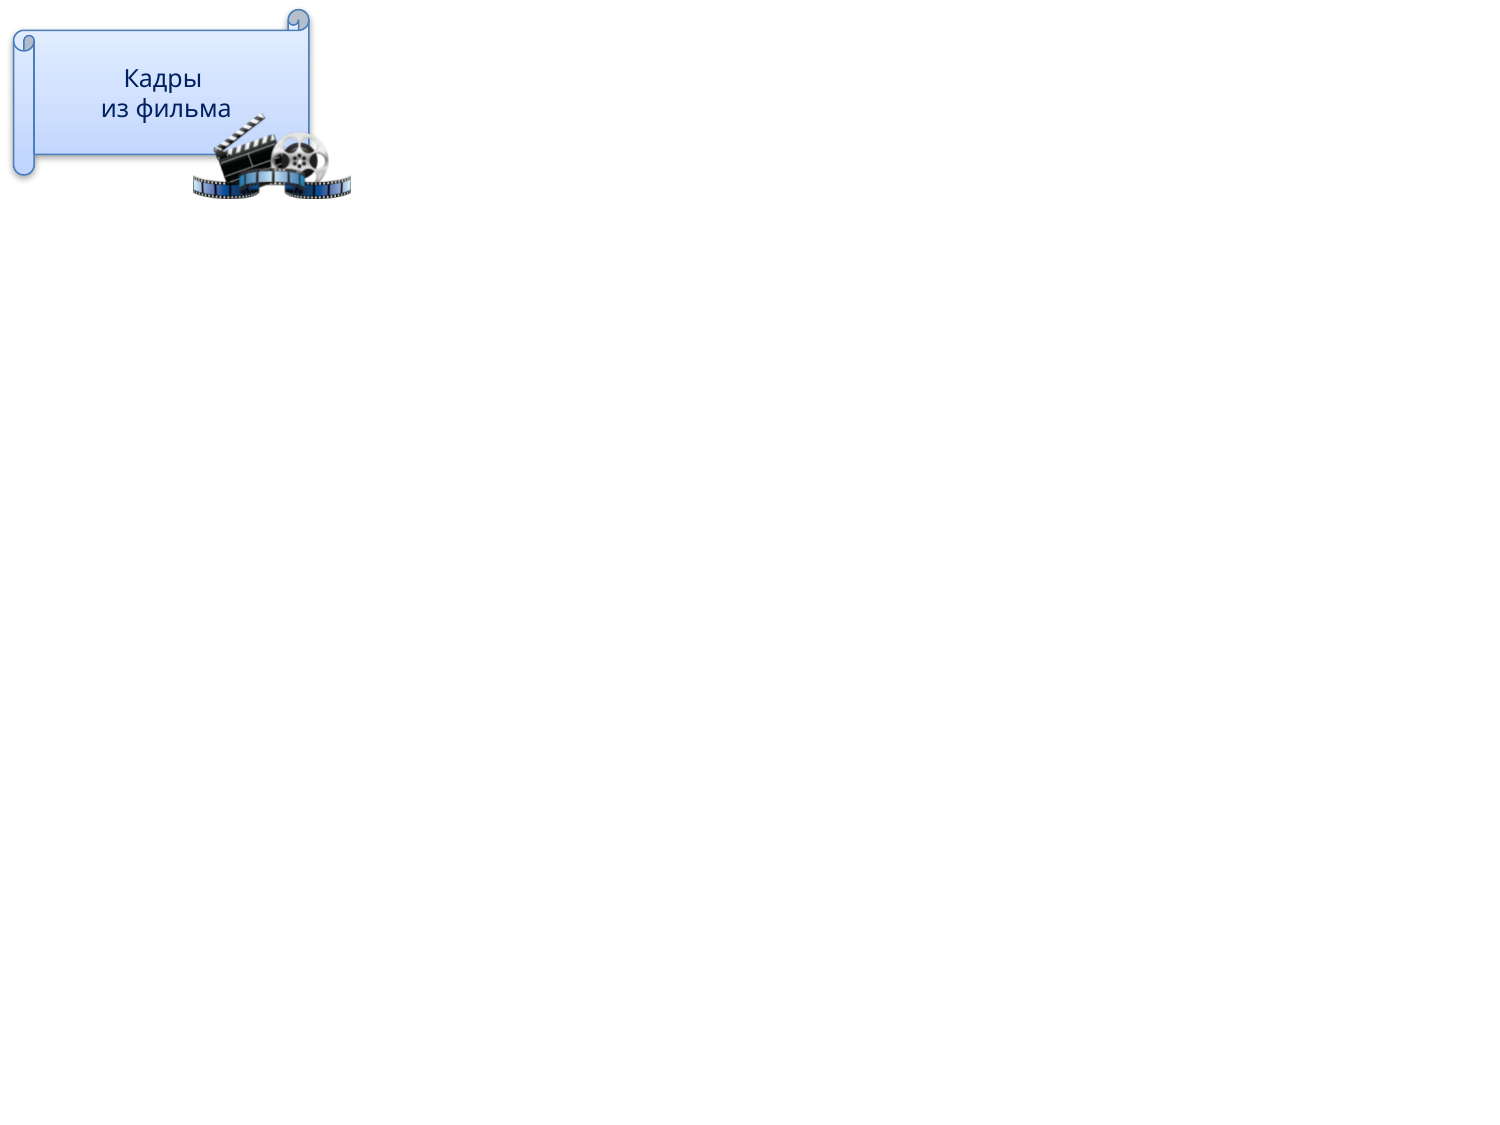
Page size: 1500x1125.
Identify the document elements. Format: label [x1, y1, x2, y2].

text_box [13, 9, 351, 199]
